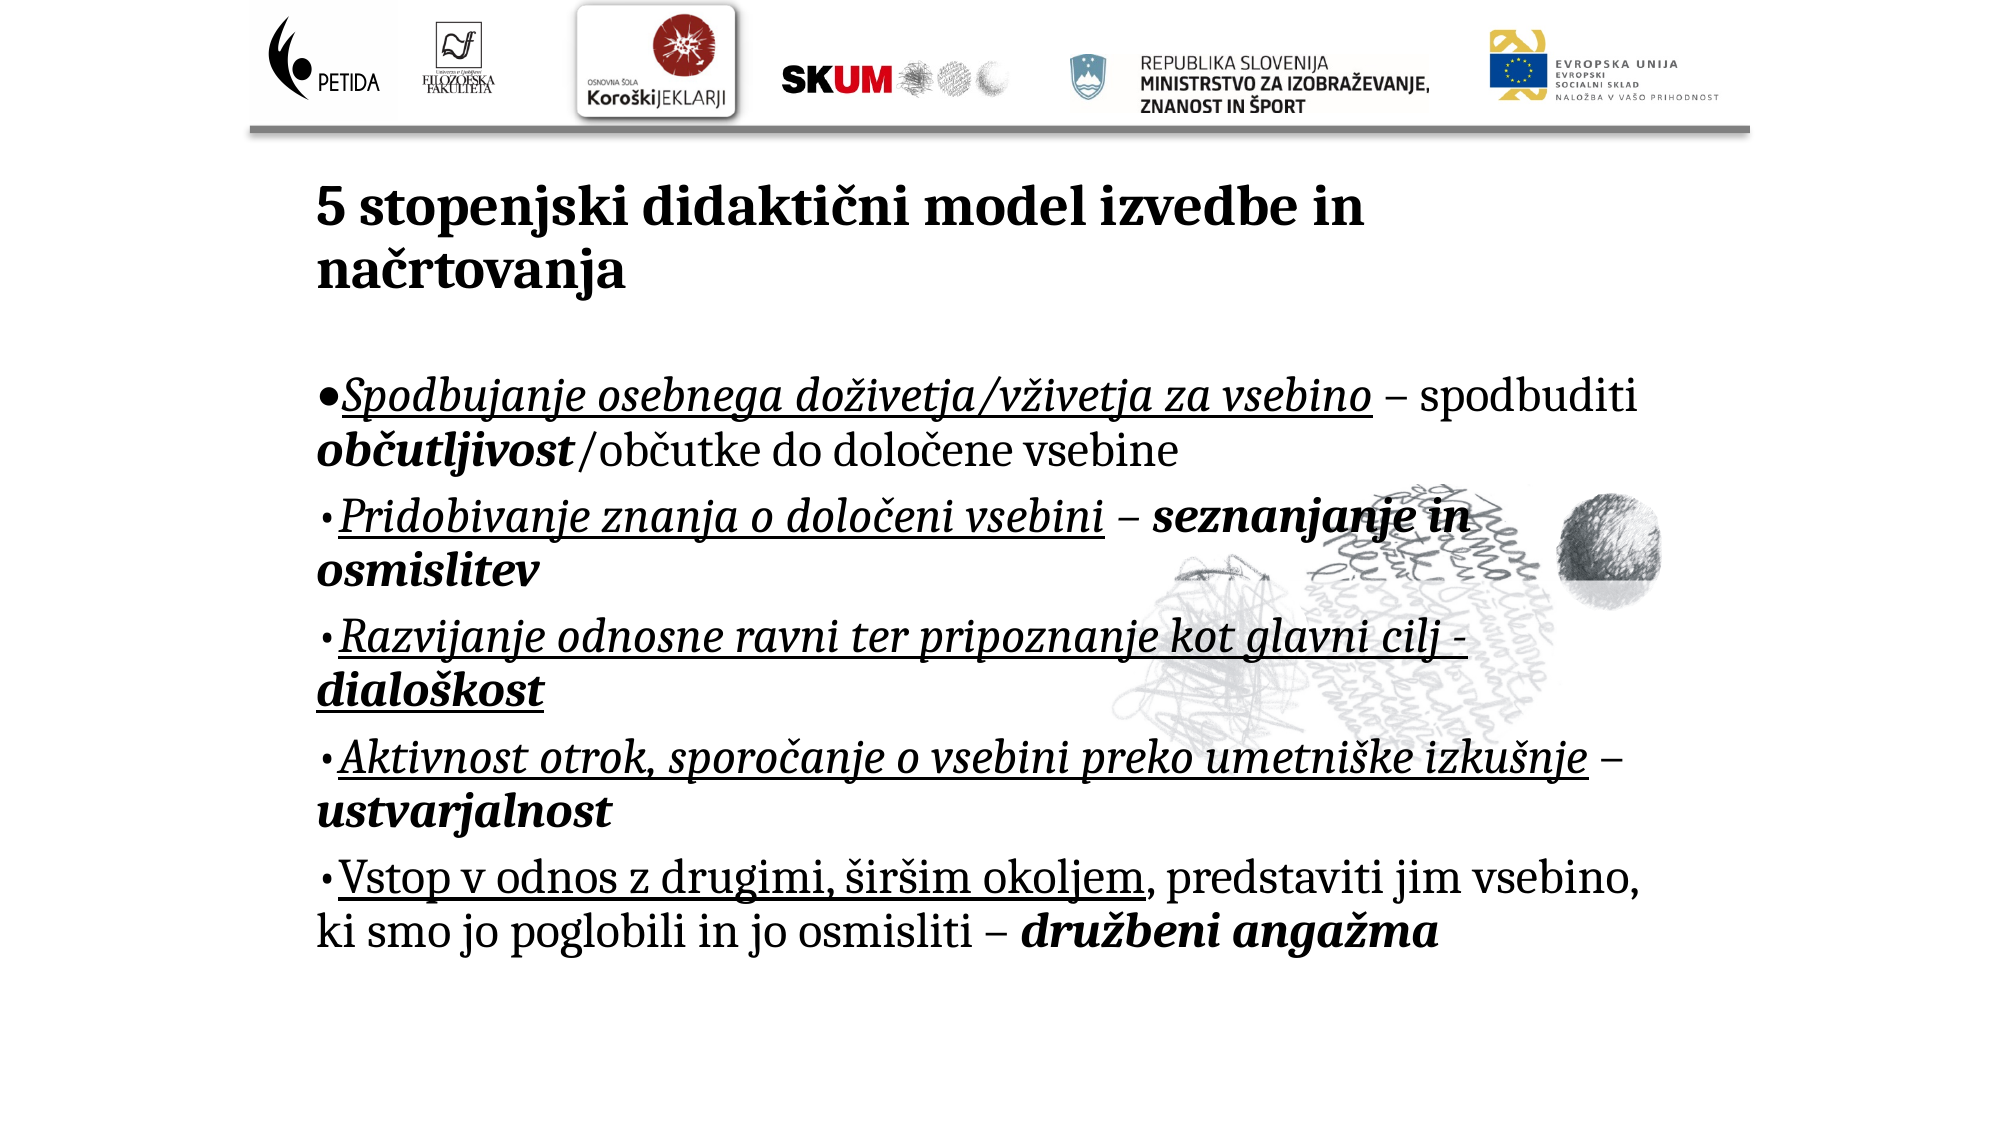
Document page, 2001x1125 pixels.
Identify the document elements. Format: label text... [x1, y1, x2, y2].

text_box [249, 0, 1750, 137]
picture [562, 0, 753, 126]
picture [249, 0, 398, 121]
picture [400, 0, 516, 115]
list •Spodbujanje osebnega doživetja/vživetja za vsebino – spodbuditi občutljivost/občutke do določene vsebine •Pridobivanje znanja o določeni vsebini – seznanjanje in osmislitev •Razvijanje odnosne ravni ter pripoznanje kot glavni cilj - dialoškost •Aktivnost otrok, sporočanje o vsebini preko umetniške izkušnje – ustvarjalnost •Vstop v odnos z drugimi, širšim okoljem, predstaviti jim vsebino, ki smo jo poglobili in jo osmisliti – družbeni angažma [301, 351, 1699, 1125]
title 5 stopenjski didaktični model izvedbe in načrtovanja [301, 137, 1699, 223]
picture [1093, 484, 1666, 791]
